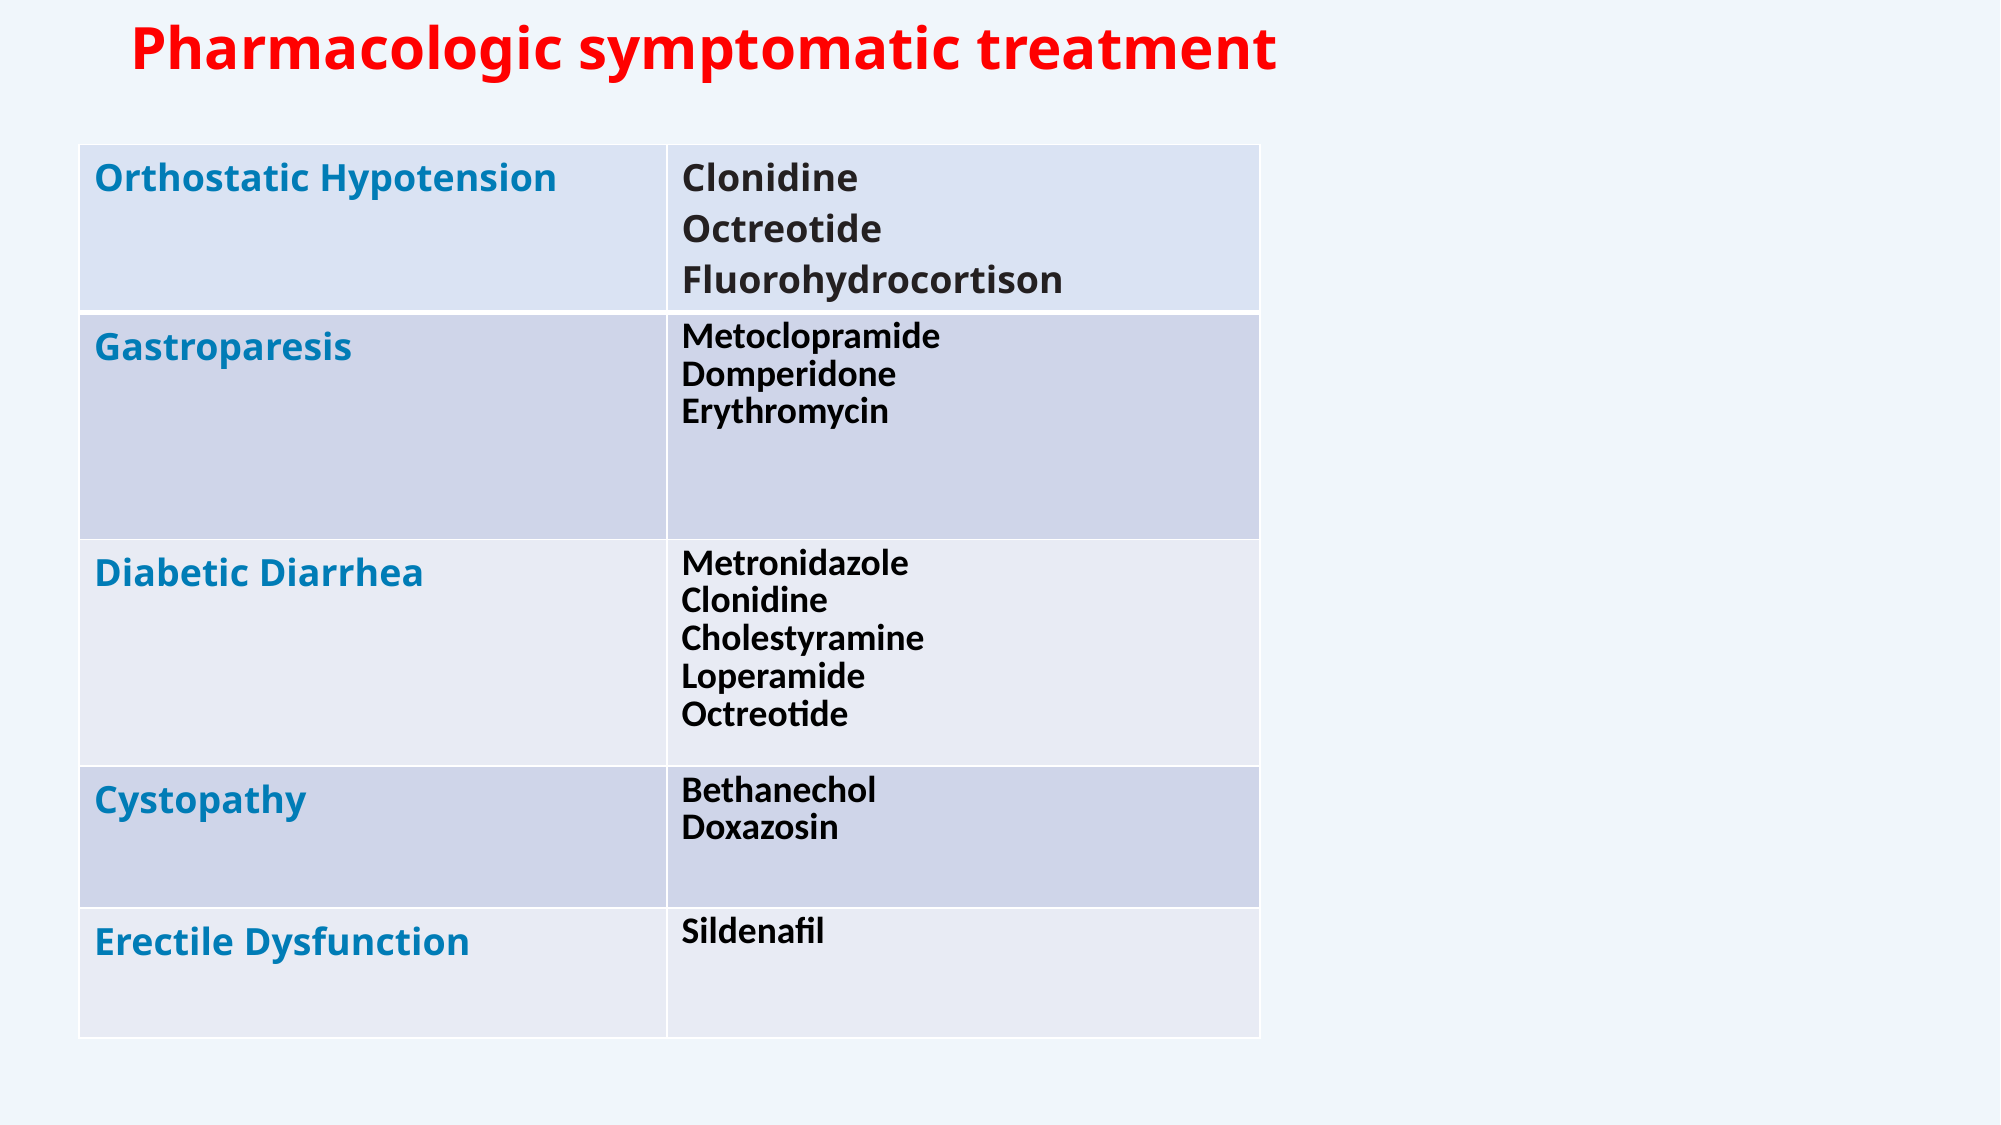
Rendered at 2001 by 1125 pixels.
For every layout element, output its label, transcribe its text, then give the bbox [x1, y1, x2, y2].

table_header Clonidine Octreotide Fluorohydrocortison [668, 145, 1259, 310]
table_cell Sildenafil [668, 909, 1259, 1037]
table_cell Cystopathy [80, 767, 666, 907]
table_cell Metronidazole Clonidine Cholestyramine Loperamide Octreotide [668, 540, 1259, 765]
table_cell Diabetic Diarrhea [80, 540, 666, 765]
table_cell Gastroparesis [80, 315, 666, 539]
table_cell Bethanechol Doxazosin [668, 767, 1259, 907]
title Pharmacologic symptomatic treatment [115, 11, 1841, 91]
table_cell Erectile Dysfunction [80, 909, 666, 1037]
table_header Orthostatic Hypotension [80, 145, 666, 310]
table_cell Metoclopramide Domperidone Erythromycin [668, 315, 1259, 539]
